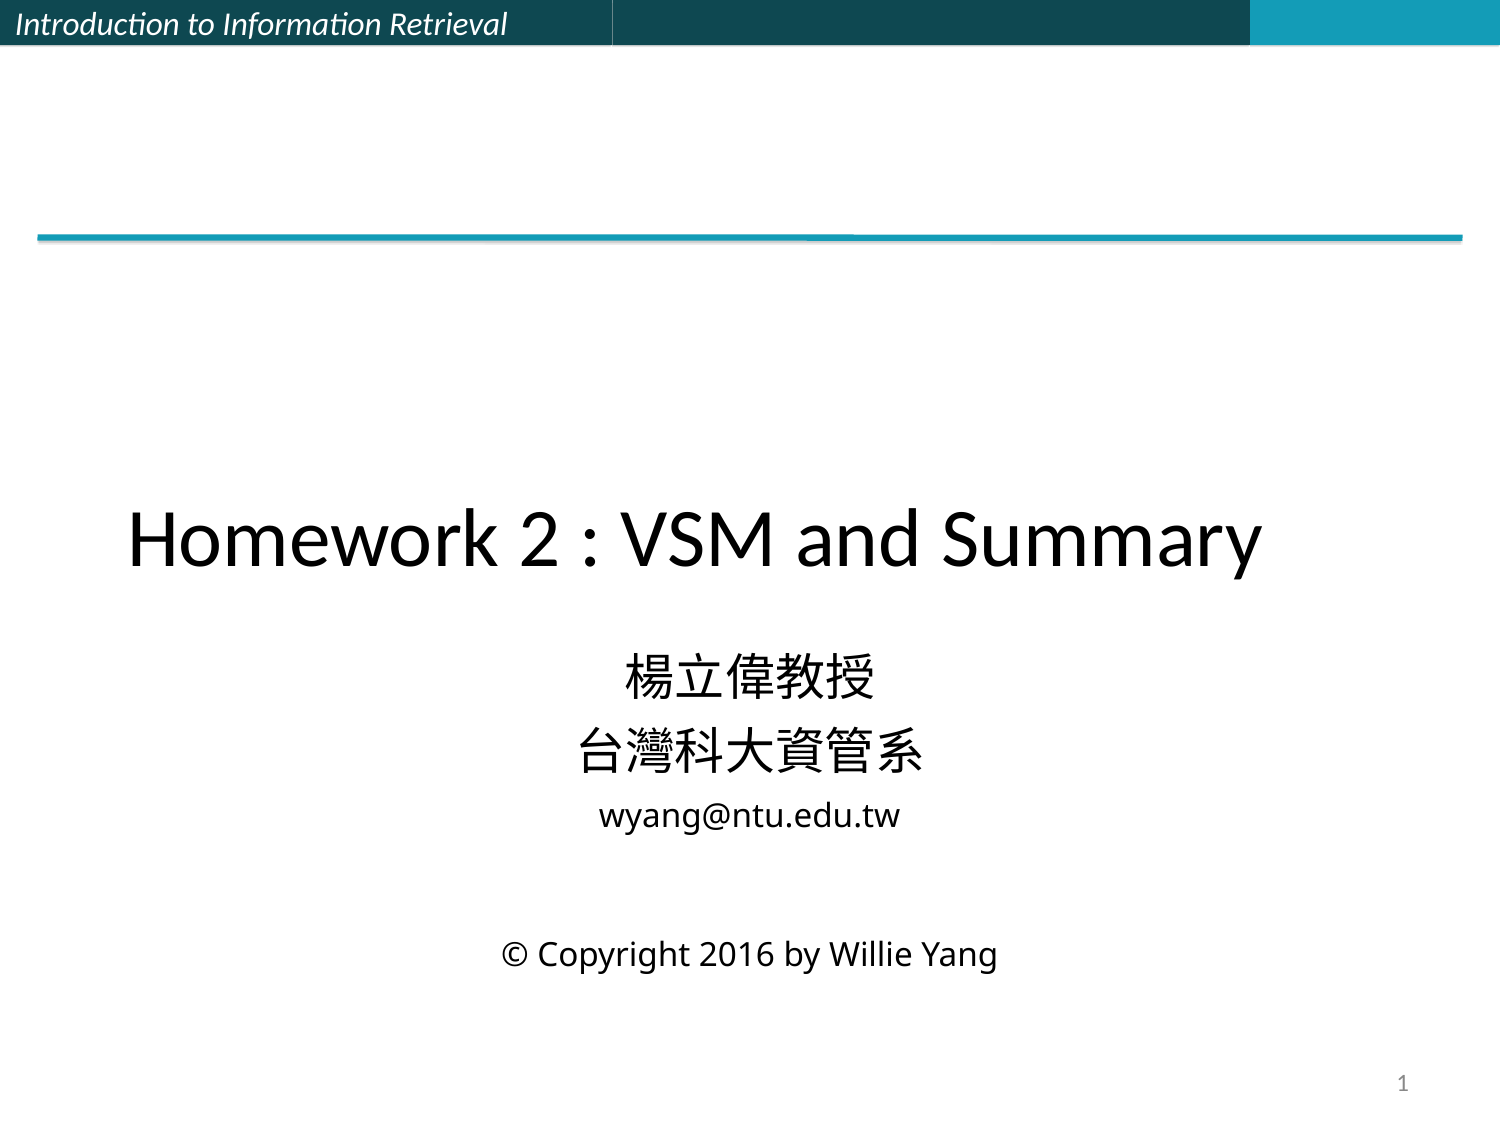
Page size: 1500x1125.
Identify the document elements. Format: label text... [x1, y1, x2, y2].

title Homework 2 : VSM and Summary [112, 349, 1388, 591]
slide_number 1 [1074, 1058, 1425, 1105]
subtitle 楊立偉教授 台灣科大資管系 wyang@ntu.edu.tw © Copyright 2016 by Willie Yang [224, 637, 1276, 926]
